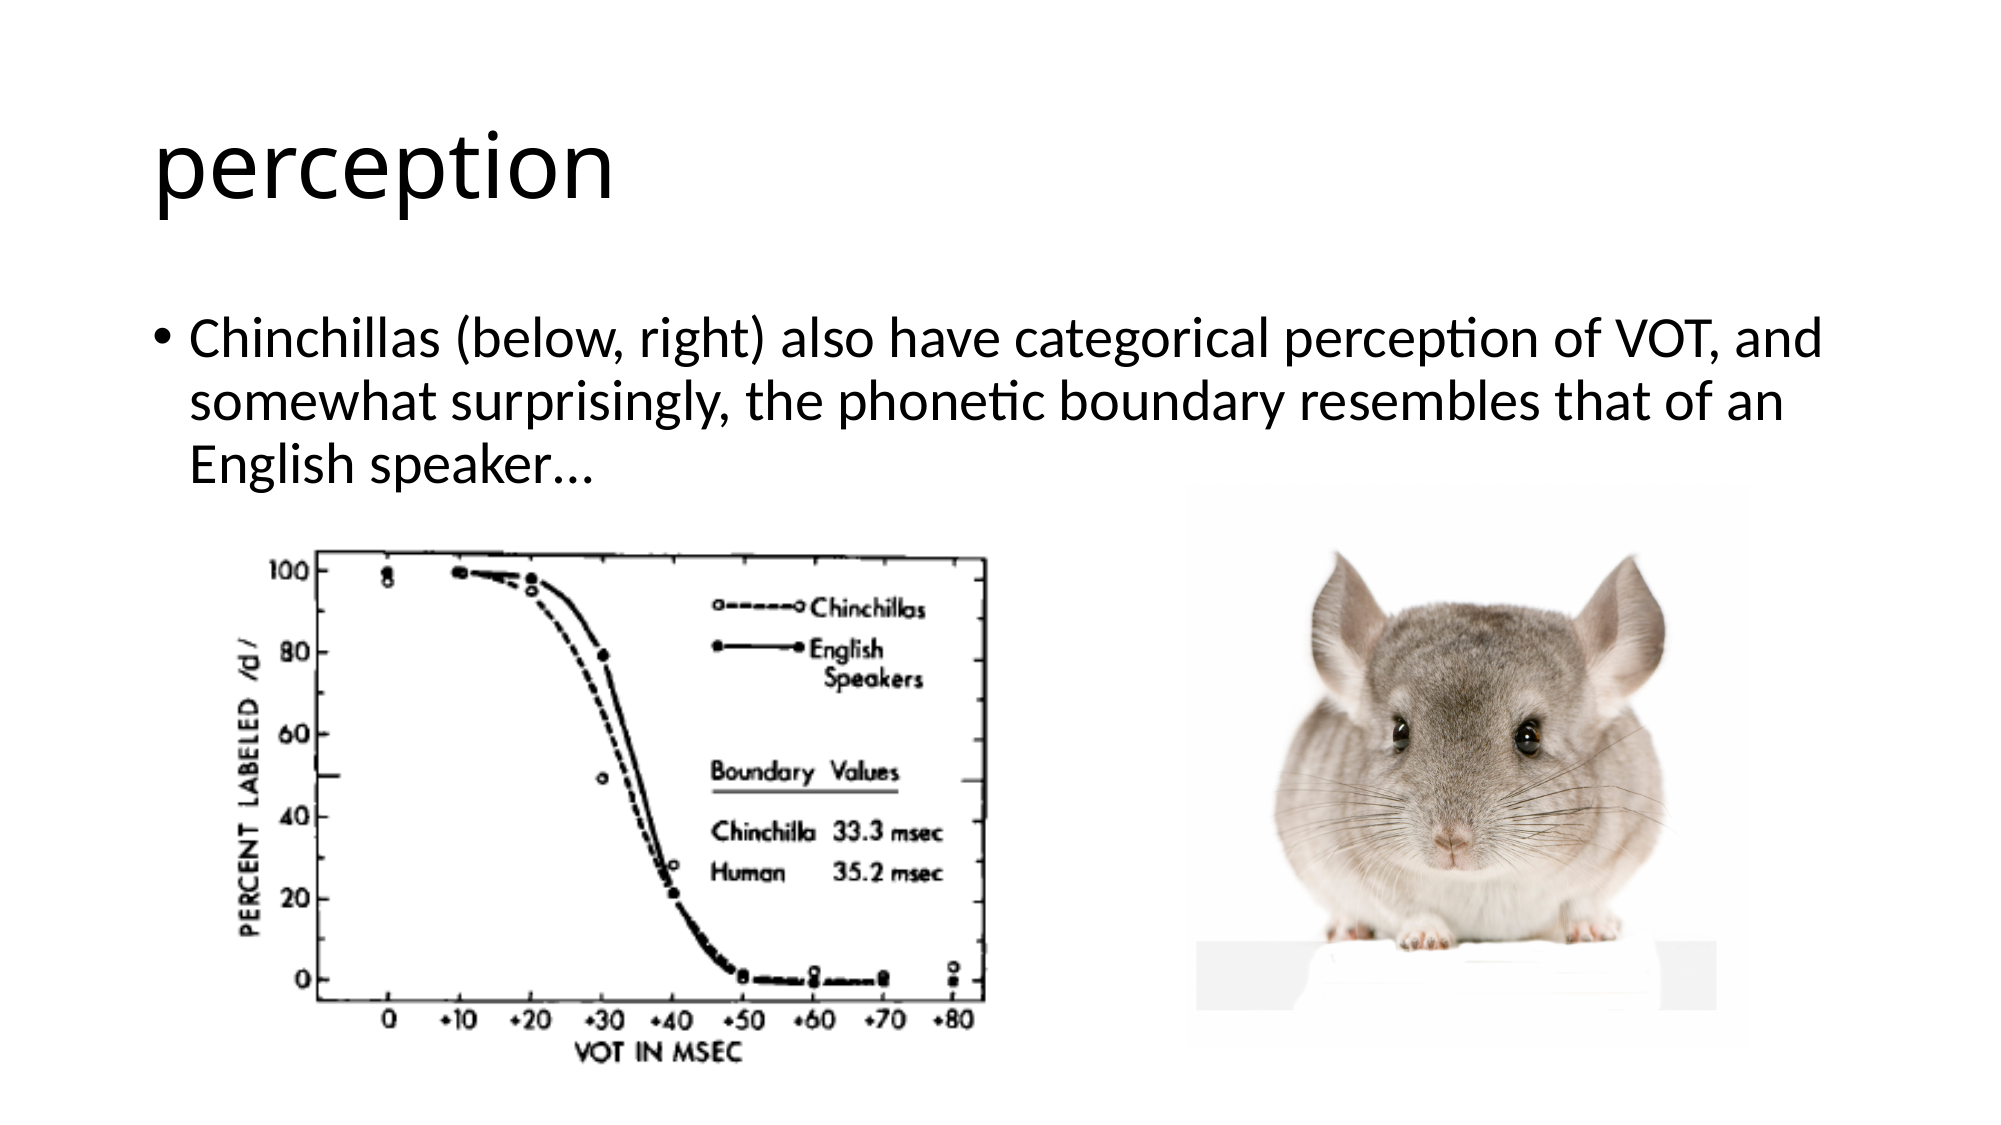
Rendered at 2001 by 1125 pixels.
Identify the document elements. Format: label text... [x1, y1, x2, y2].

title perception [137, 59, 1863, 278]
picture [1186, 484, 1749, 1047]
list Chinchillas (below, right) also have categorical perception of VOT, and somewhat surprisingly, the phonetic boundary resembles that of an English speaker… [137, 299, 1863, 1014]
picture [212, 524, 1073, 1080]
